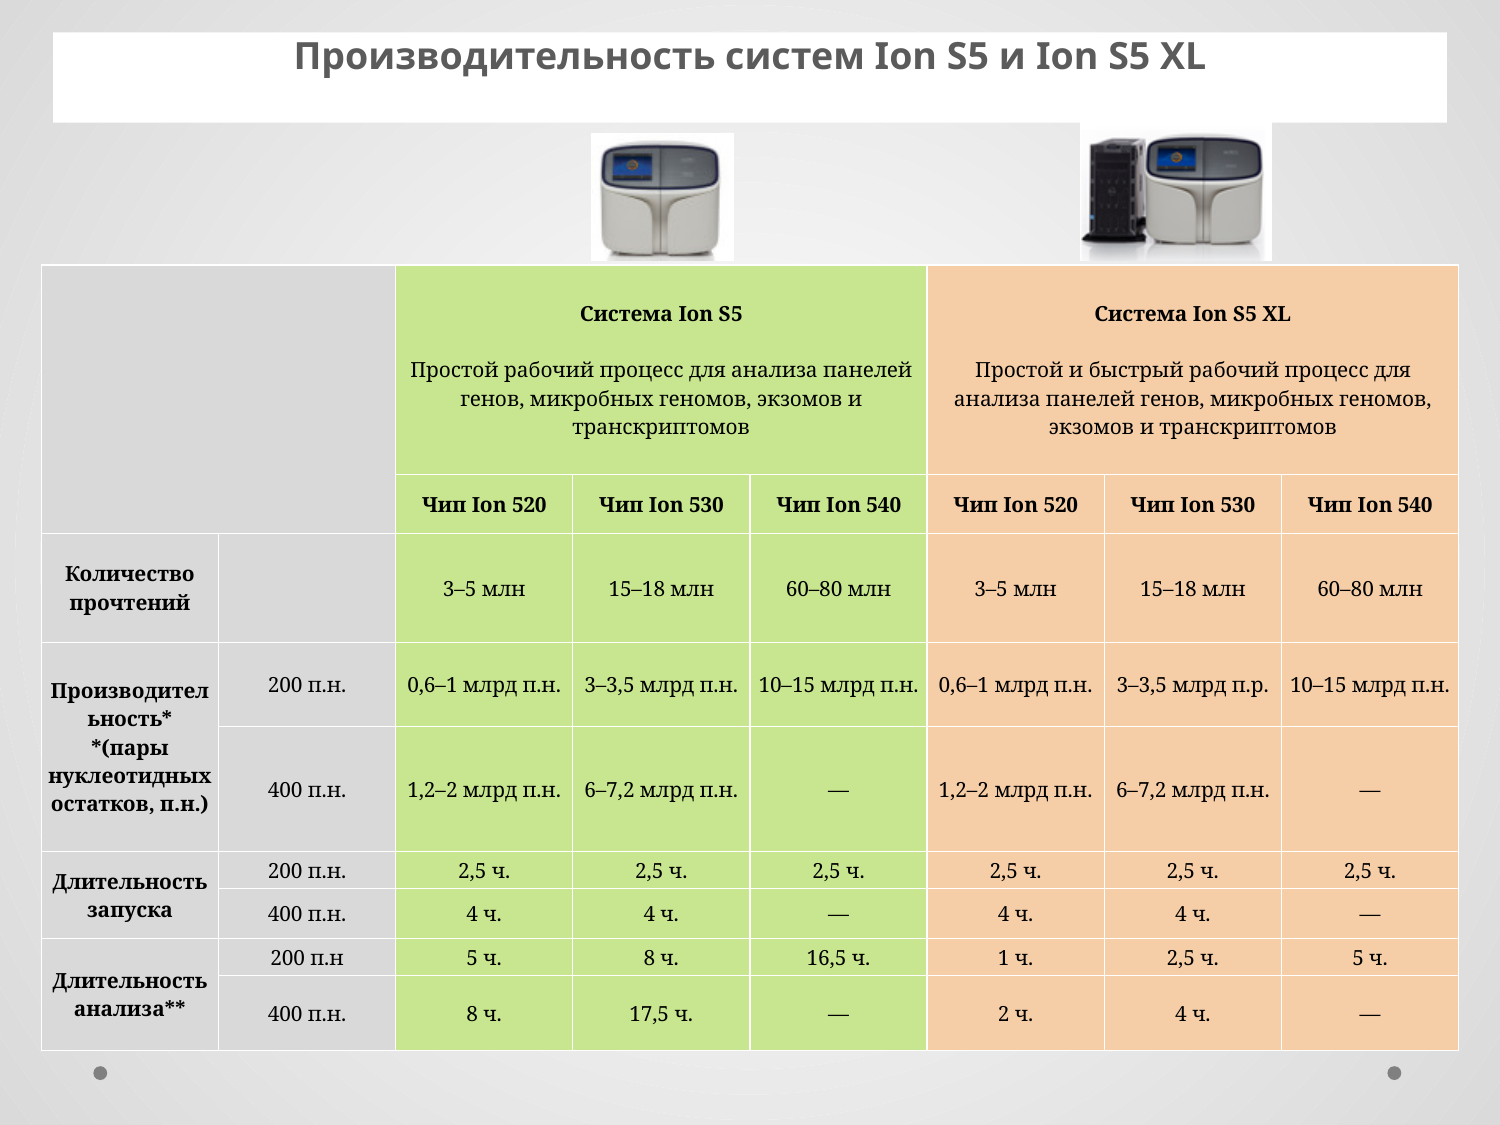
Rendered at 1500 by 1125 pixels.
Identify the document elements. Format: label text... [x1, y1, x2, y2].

table_cell [219, 534, 395, 642]
table_cell 1 ч. [928, 939, 1104, 975]
table_cell Чип Ion 520 [396, 475, 572, 533]
table_cell Чип Ion 540 [1282, 475, 1458, 533]
table_cell 2,5 ч. [751, 852, 926, 888]
table_cell Чип Ion 530 [573, 475, 749, 533]
table_cell — [1282, 889, 1458, 938]
table_cell 3–3,5 млрд п.р. [1105, 643, 1281, 726]
table_cell 4 ч. [396, 889, 572, 938]
table_cell 2,5 ч. [928, 852, 1104, 888]
table_cell 15–18 млн [1105, 534, 1281, 642]
table_cell — [1282, 727, 1458, 851]
table_cell — [751, 976, 926, 1050]
table_cell 1,2–2 млрд п.н. [928, 727, 1104, 851]
table_cell Чип Ion 540 [751, 475, 926, 533]
table_cell 4 ч. [573, 889, 749, 938]
table_cell 2,5 ч. [573, 852, 749, 888]
table_cell 8 ч. [573, 939, 749, 975]
table_cell Чип Ion 520 [928, 475, 1104, 533]
table_cell — [751, 889, 926, 938]
table_cell 8 ч. [396, 976, 572, 1050]
table_cell 4 ч. [928, 889, 1104, 938]
table_cell 60–80 млн [751, 534, 926, 642]
table_header [42, 266, 395, 533]
table_cell 5 ч. [1282, 939, 1458, 975]
table_cell Длительность запуска [42, 852, 218, 938]
table_cell 3–5 млн [928, 534, 1104, 642]
table_cell 10–15 млрд п.н. [751, 643, 926, 726]
table_cell — [751, 727, 926, 851]
table_cell 400 п.н. [219, 976, 395, 1050]
table_header Система Ion S5 XL Простой и быстрый рабочий процесс для анализа панелей генов, микробных геномов, экзомов и транскриптомов [928, 266, 1458, 474]
table_cell 200 п.н [219, 939, 395, 975]
text_box Производительность систем Ion S5 и Ion S5 XL [53, 32, 1447, 123]
table_cell 4 ч. [1105, 889, 1281, 938]
table_cell 17,5 ч. [573, 976, 749, 1050]
table_cell 4 ч. [1105, 976, 1281, 1050]
table_cell 200 п.н. [219, 852, 395, 888]
table_cell Количество прочтений [42, 534, 218, 642]
table_cell 0,6–1 млрд п.н. [928, 643, 1104, 726]
table_cell 6–7,2 млрд п.н. [573, 727, 749, 851]
table_cell 1,2–2 млрд п.н. [396, 727, 572, 851]
table_cell 2,5 ч. [396, 852, 572, 888]
picture [590, 133, 734, 261]
table_cell 5 ч. [396, 939, 572, 975]
table_cell 0,6–1 млрд п.н. [396, 643, 572, 726]
table_cell 60–80 млн [1282, 534, 1458, 642]
table_cell 2,5 ч. [1282, 852, 1458, 888]
table_cell — [1282, 976, 1458, 1050]
table_cell 3–3,5 млрд п.н. [573, 643, 749, 726]
table_cell 3–5 млн [396, 534, 572, 642]
table_cell 200 п.н. [219, 643, 395, 726]
table_cell Длительность анализа** [42, 939, 218, 1050]
table_cell Чип Ion 530 [1105, 475, 1281, 533]
table_cell 6–7,2 млрд п.н. [1105, 727, 1281, 851]
table_cell 10–15 млрд п.н. [1282, 643, 1458, 726]
table_cell 400 п.н. [219, 727, 395, 851]
table_cell 2,5 ч. [1105, 852, 1281, 888]
picture [1080, 122, 1272, 261]
table_cell 400 п.н. [219, 889, 395, 938]
table_cell 15–18 млн [573, 534, 749, 642]
table_header Система Ion S5 Простой рабочий процесс для анализа панелей генов, микробных геномов, экзомов и транскриптомов [396, 266, 926, 474]
table_cell Производительность* *(пары нуклеотидных остатков, п.н.) [42, 643, 218, 851]
table_cell 2,5 ч. [1105, 939, 1281, 975]
table_cell 16,5 ч. [751, 939, 926, 975]
table_cell 2 ч. [928, 976, 1104, 1050]
